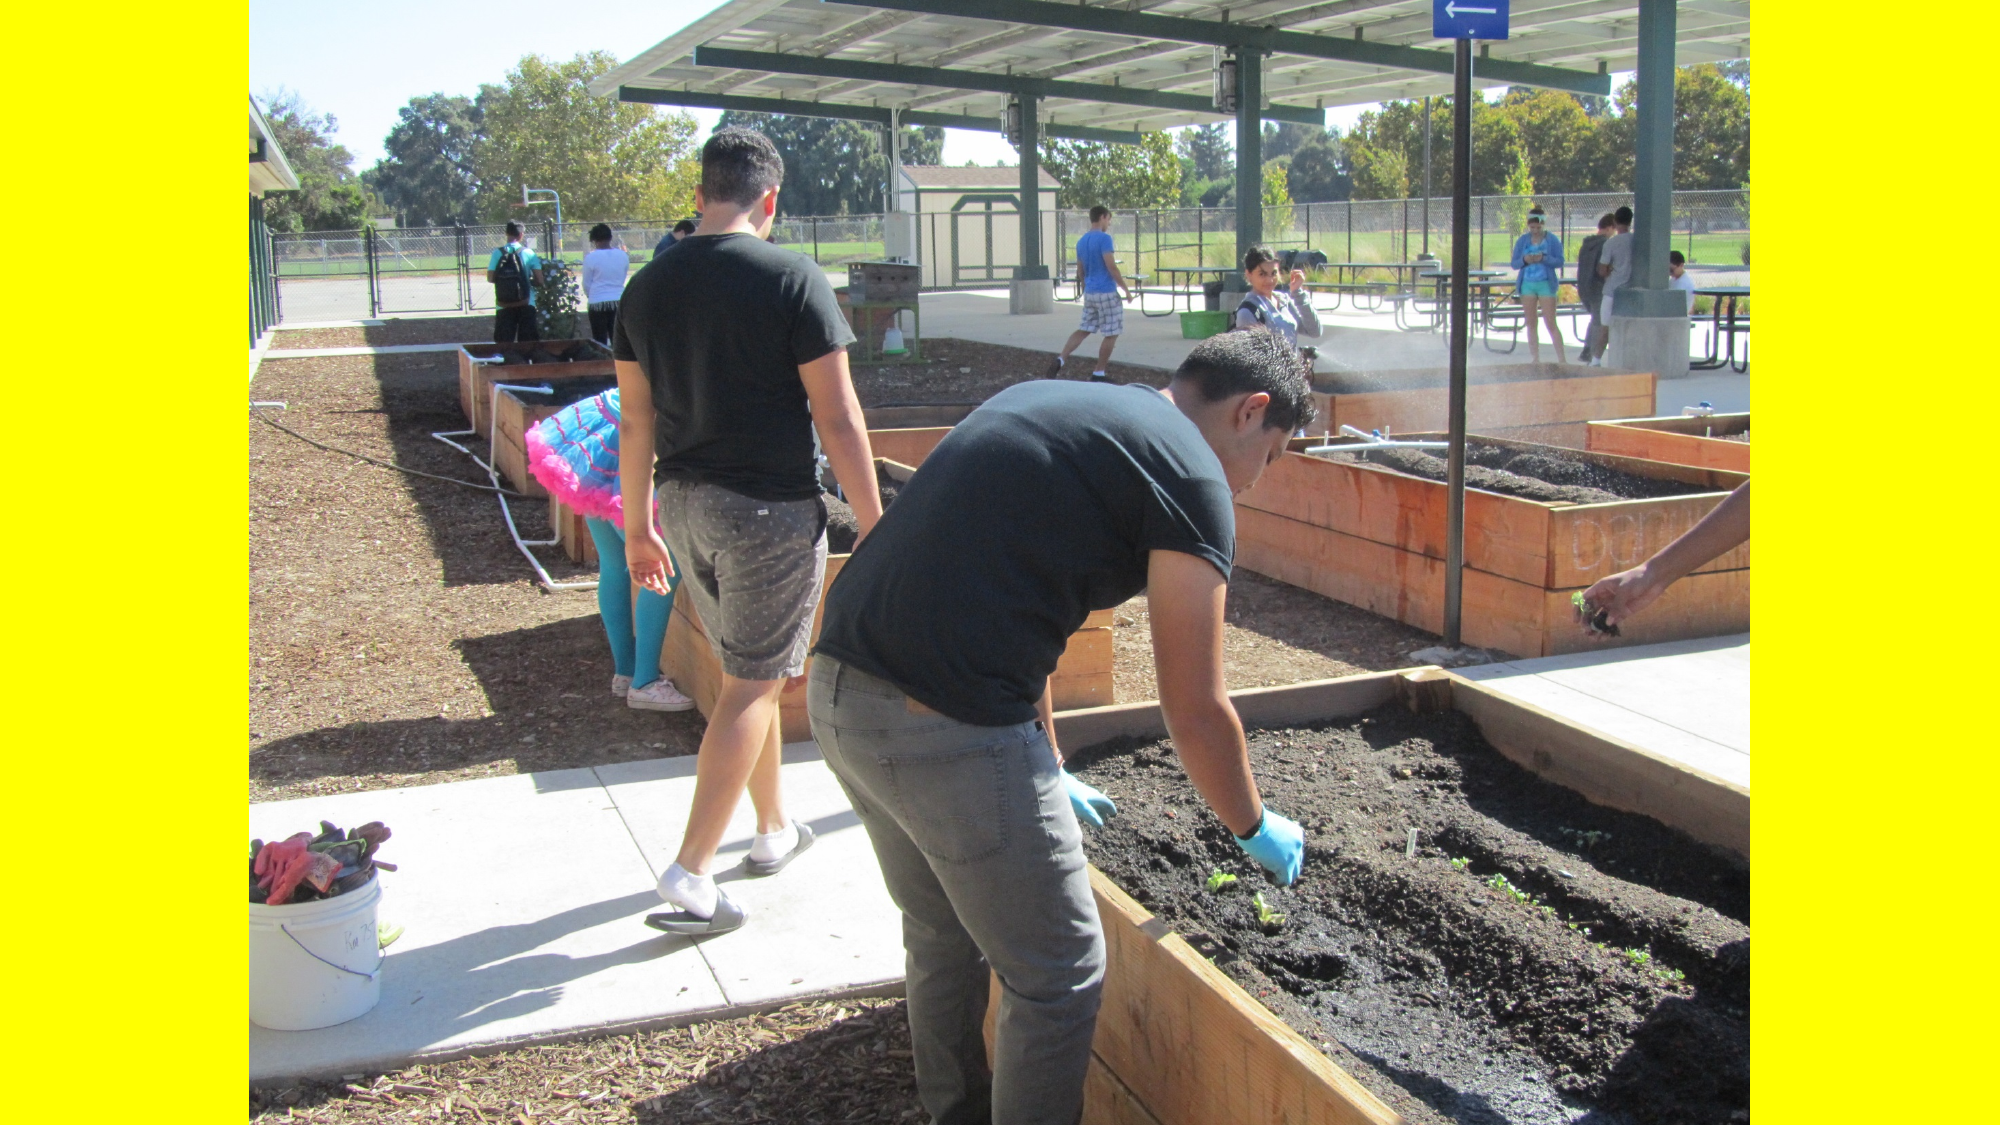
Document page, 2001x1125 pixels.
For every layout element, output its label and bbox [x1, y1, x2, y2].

picture [249, 0, 1750, 1125]
